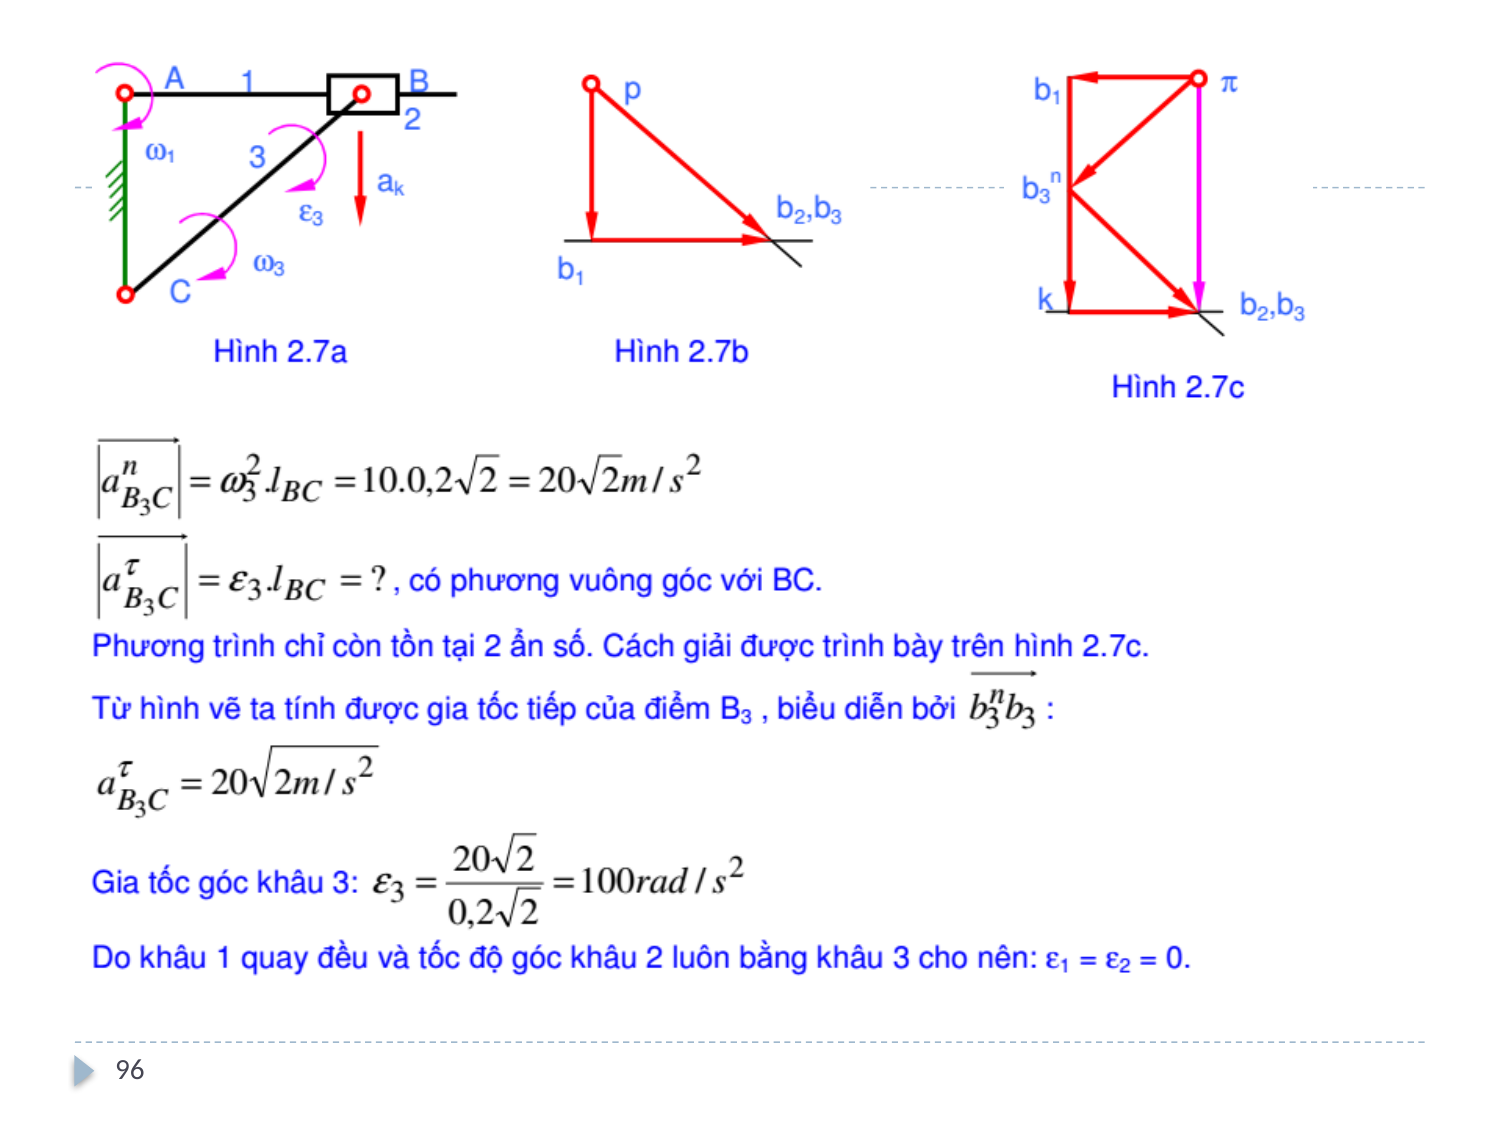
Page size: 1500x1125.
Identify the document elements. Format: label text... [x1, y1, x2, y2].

picture [83, 431, 1200, 990]
picture [95, 53, 868, 381]
slide_number 96 [100, 1042, 426, 1103]
picture [1004, 56, 1313, 418]
